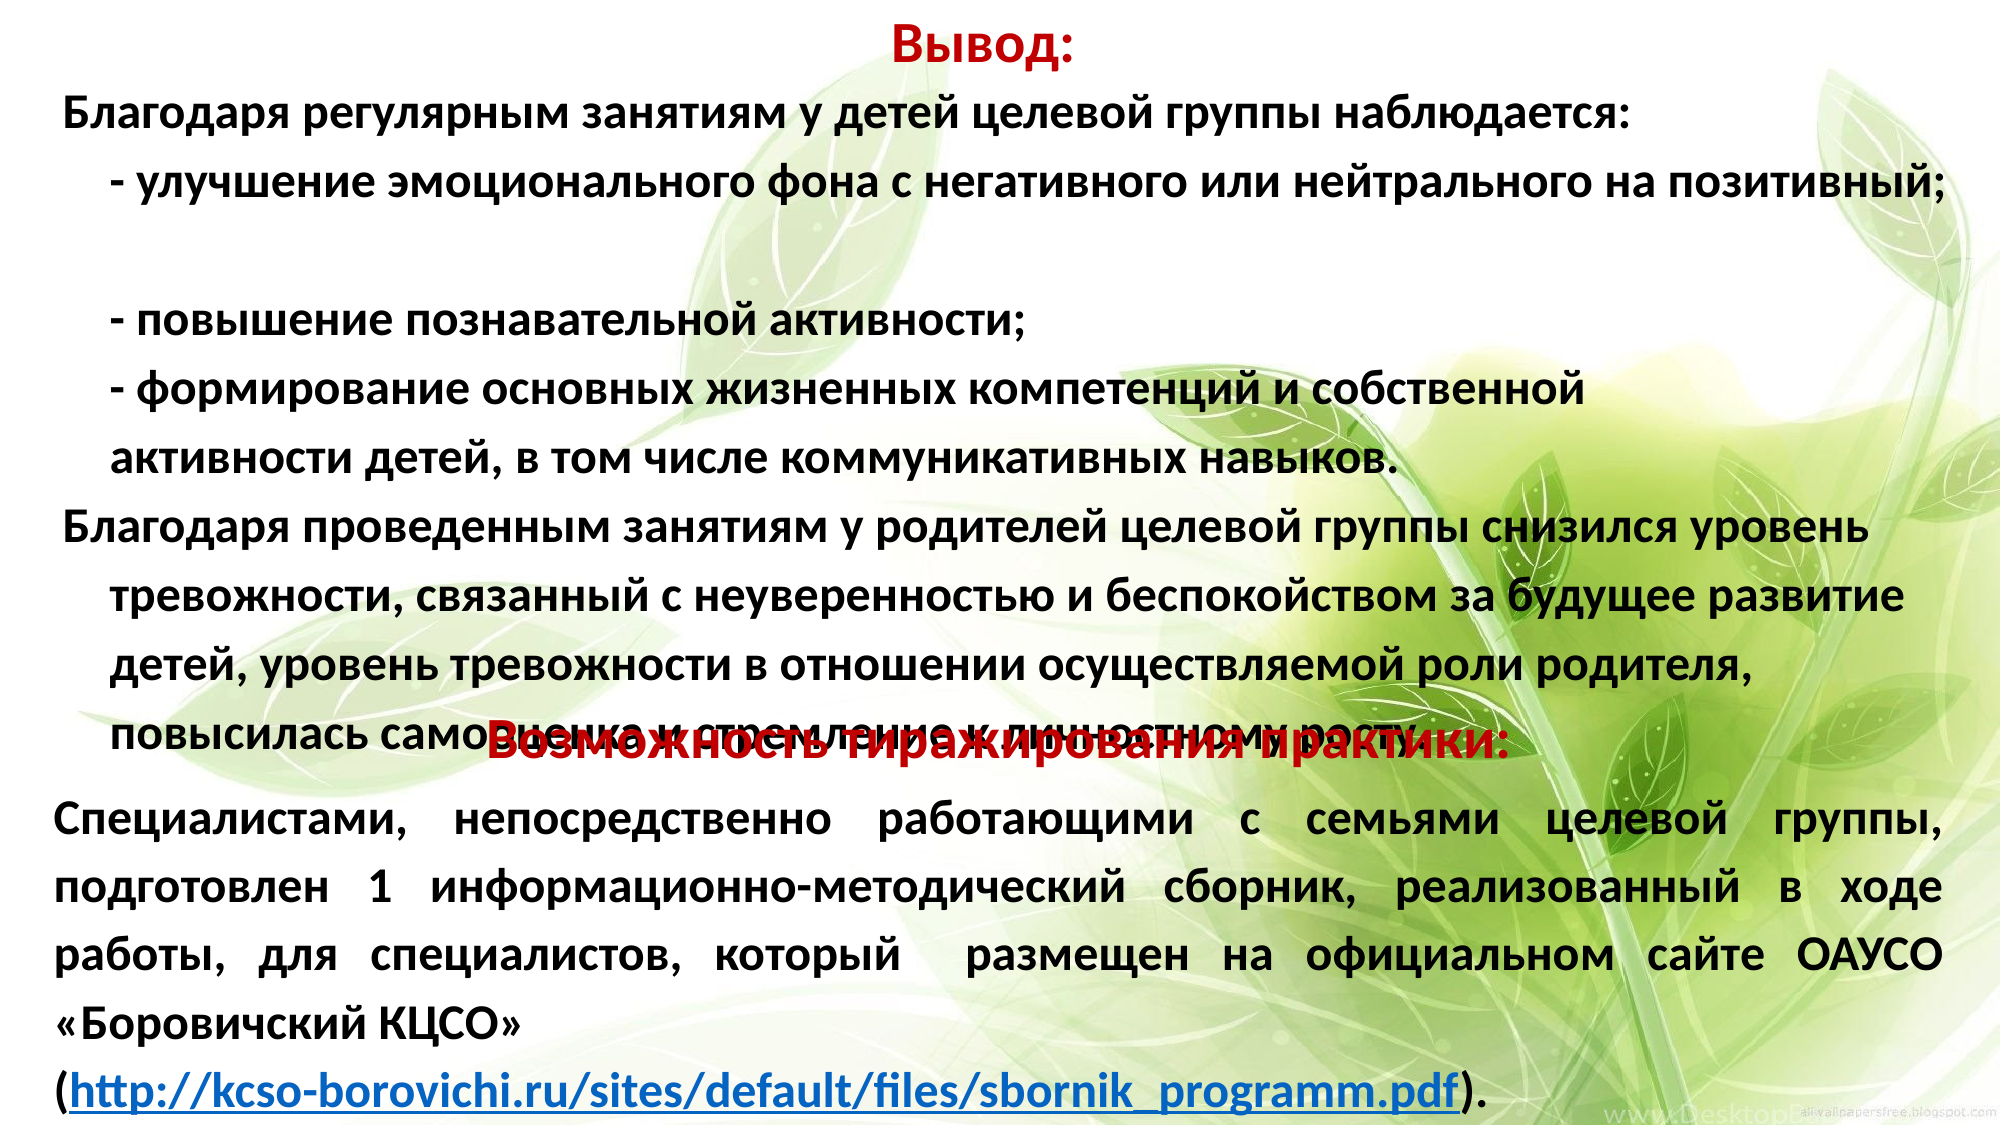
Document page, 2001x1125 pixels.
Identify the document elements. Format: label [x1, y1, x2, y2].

list [0, 0, 2000, 1125]
